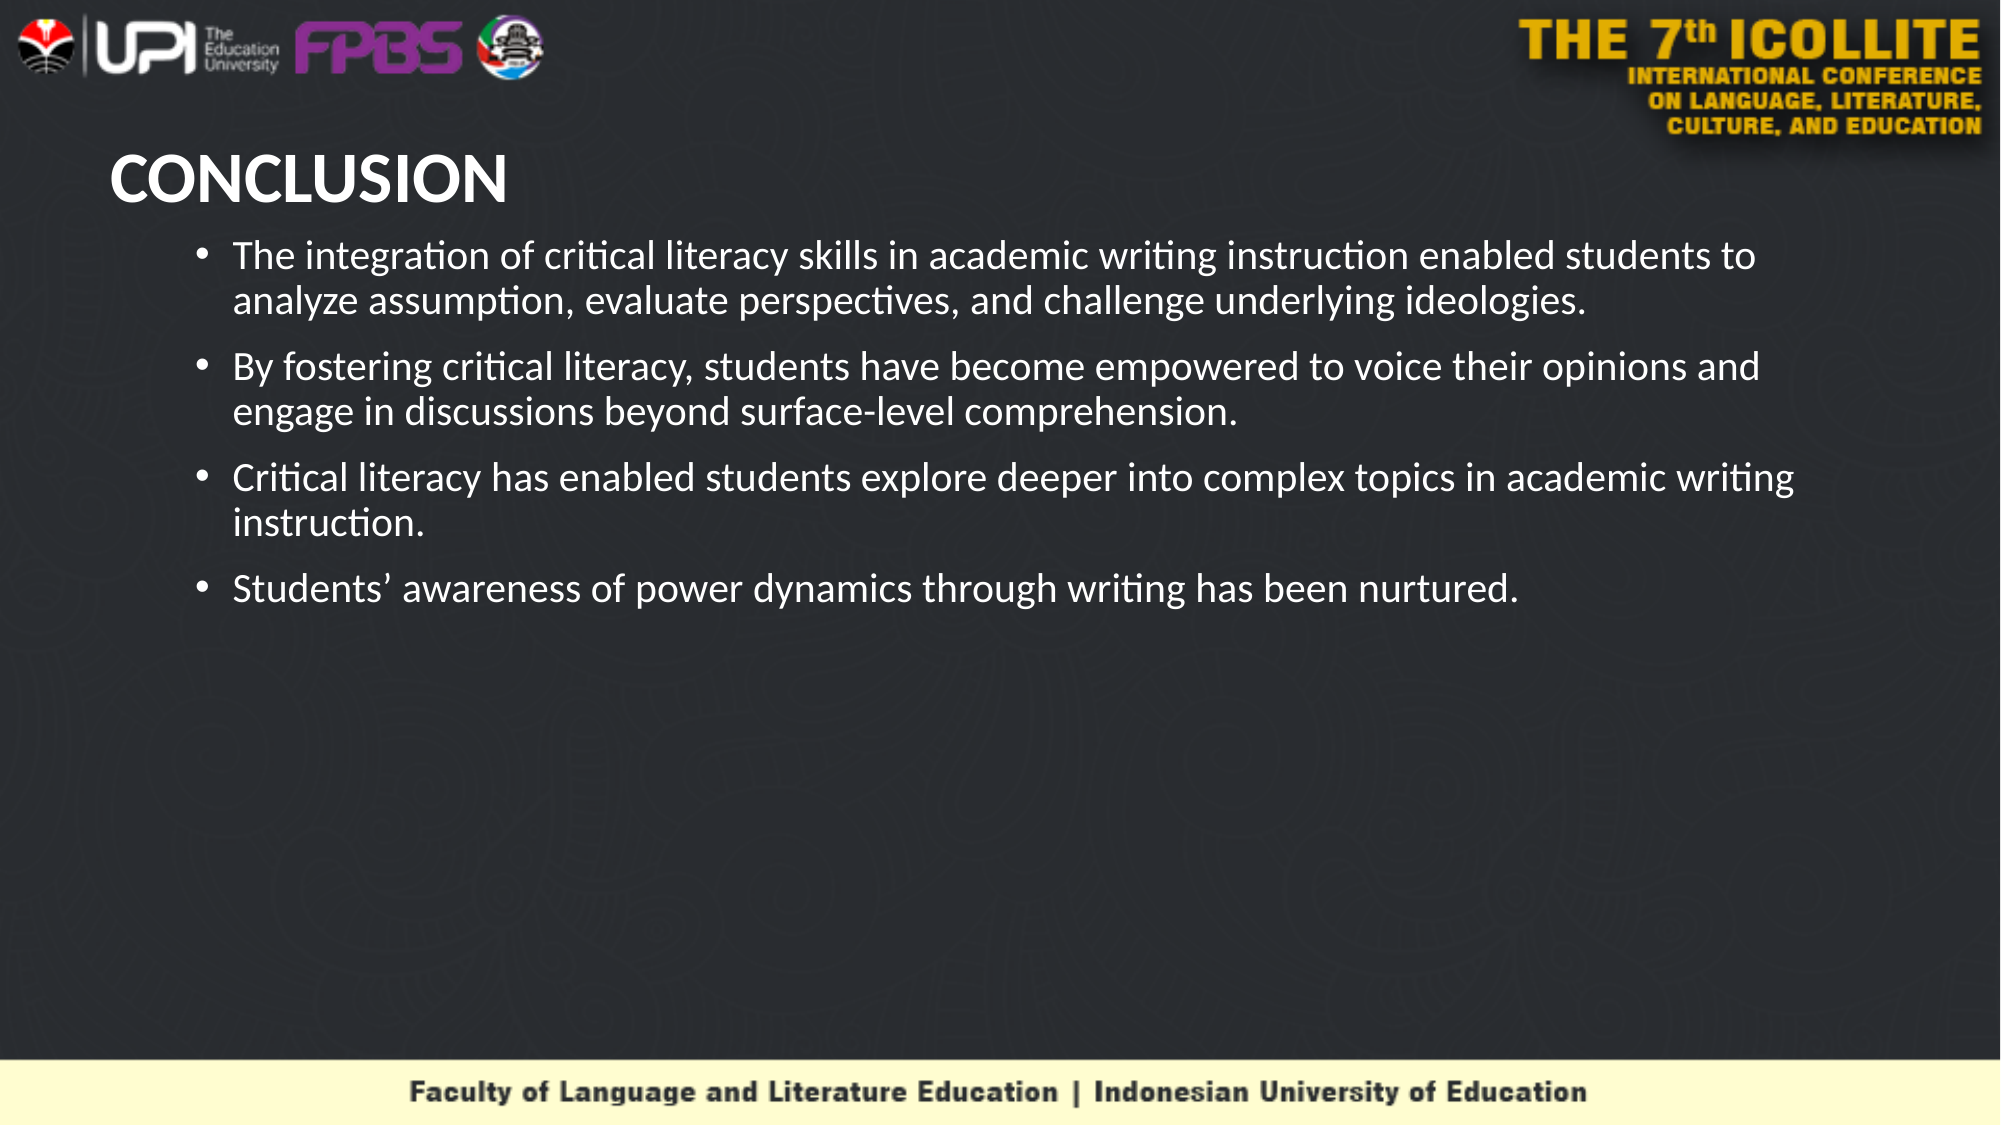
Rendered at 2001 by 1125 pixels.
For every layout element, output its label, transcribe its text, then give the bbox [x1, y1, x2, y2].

list The integration of critical literacy skills in academic writing instruction enabled students to analyze assumption, evaluate perspectives, and challenge underlying ideologies. By fostering critical literacy, students have become empowered to voice their opinions and engage in discussions beyond surface-level comprehension. Critical literacy has enabled students explore deeper into complex topics in academic writing instruction. Students’ awareness of power dynamics through writing has been nurtured. [179, 225, 1821, 940]
picture [0, 0, 2001, 1125]
title CONCLUSION [95, 131, 1821, 226]
